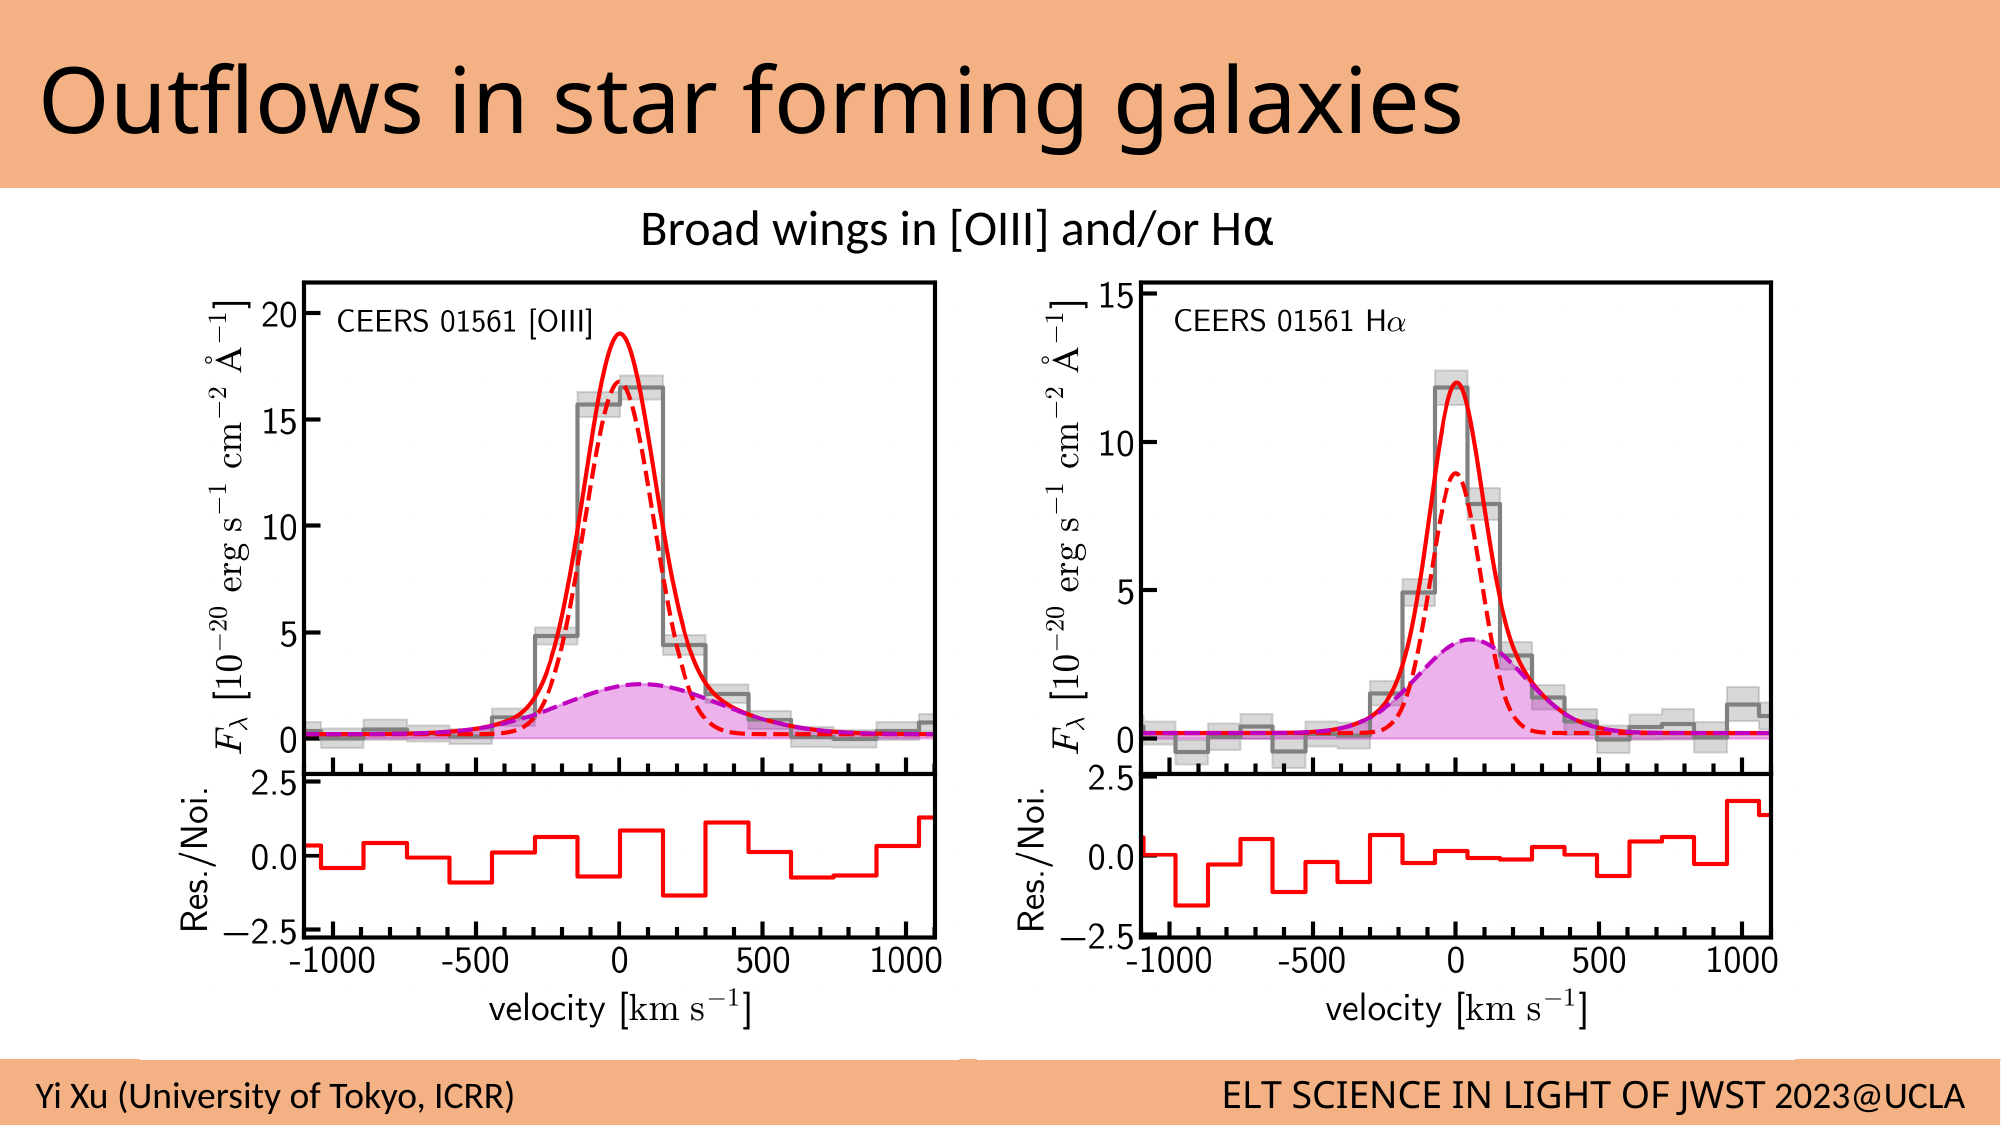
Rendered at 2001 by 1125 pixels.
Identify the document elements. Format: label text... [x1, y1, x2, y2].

text_box Broad wings in [OIII] and/or H⍺ [625, 187, 1291, 263]
title Outflows in star forming galaxies [23, 20, 1981, 188]
picture [140, 241, 959, 1060]
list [976, 241, 1795, 1060]
